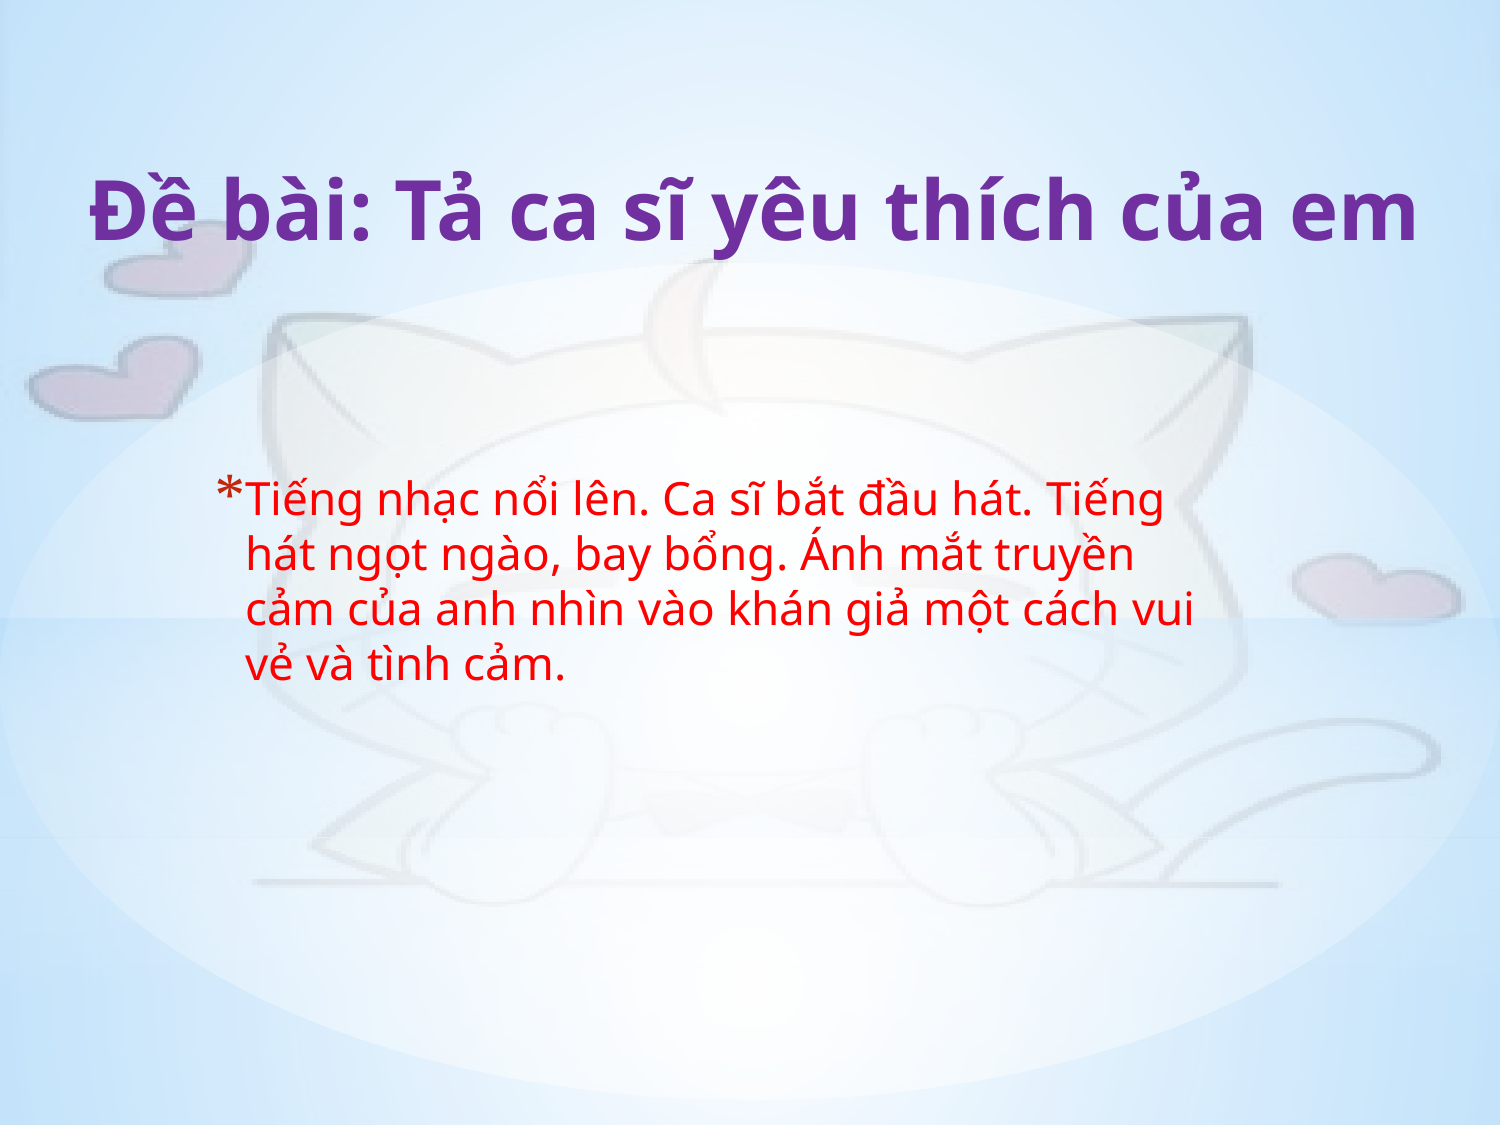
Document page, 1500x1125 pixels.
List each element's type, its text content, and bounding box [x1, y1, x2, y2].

text_box Đề bài: Tả ca sĩ yêu thích của em [0, 149, 1437, 338]
list Tiếng nhạc nổi lên. Ca sĩ bắt đầu hát. Tiếng hát ngọt ngào, bay bổng. Ánh mắt truyền cảm của anh nhìn vào khán giả một cách vui vẻ và tình cảm. [192, 462, 1243, 1033]
